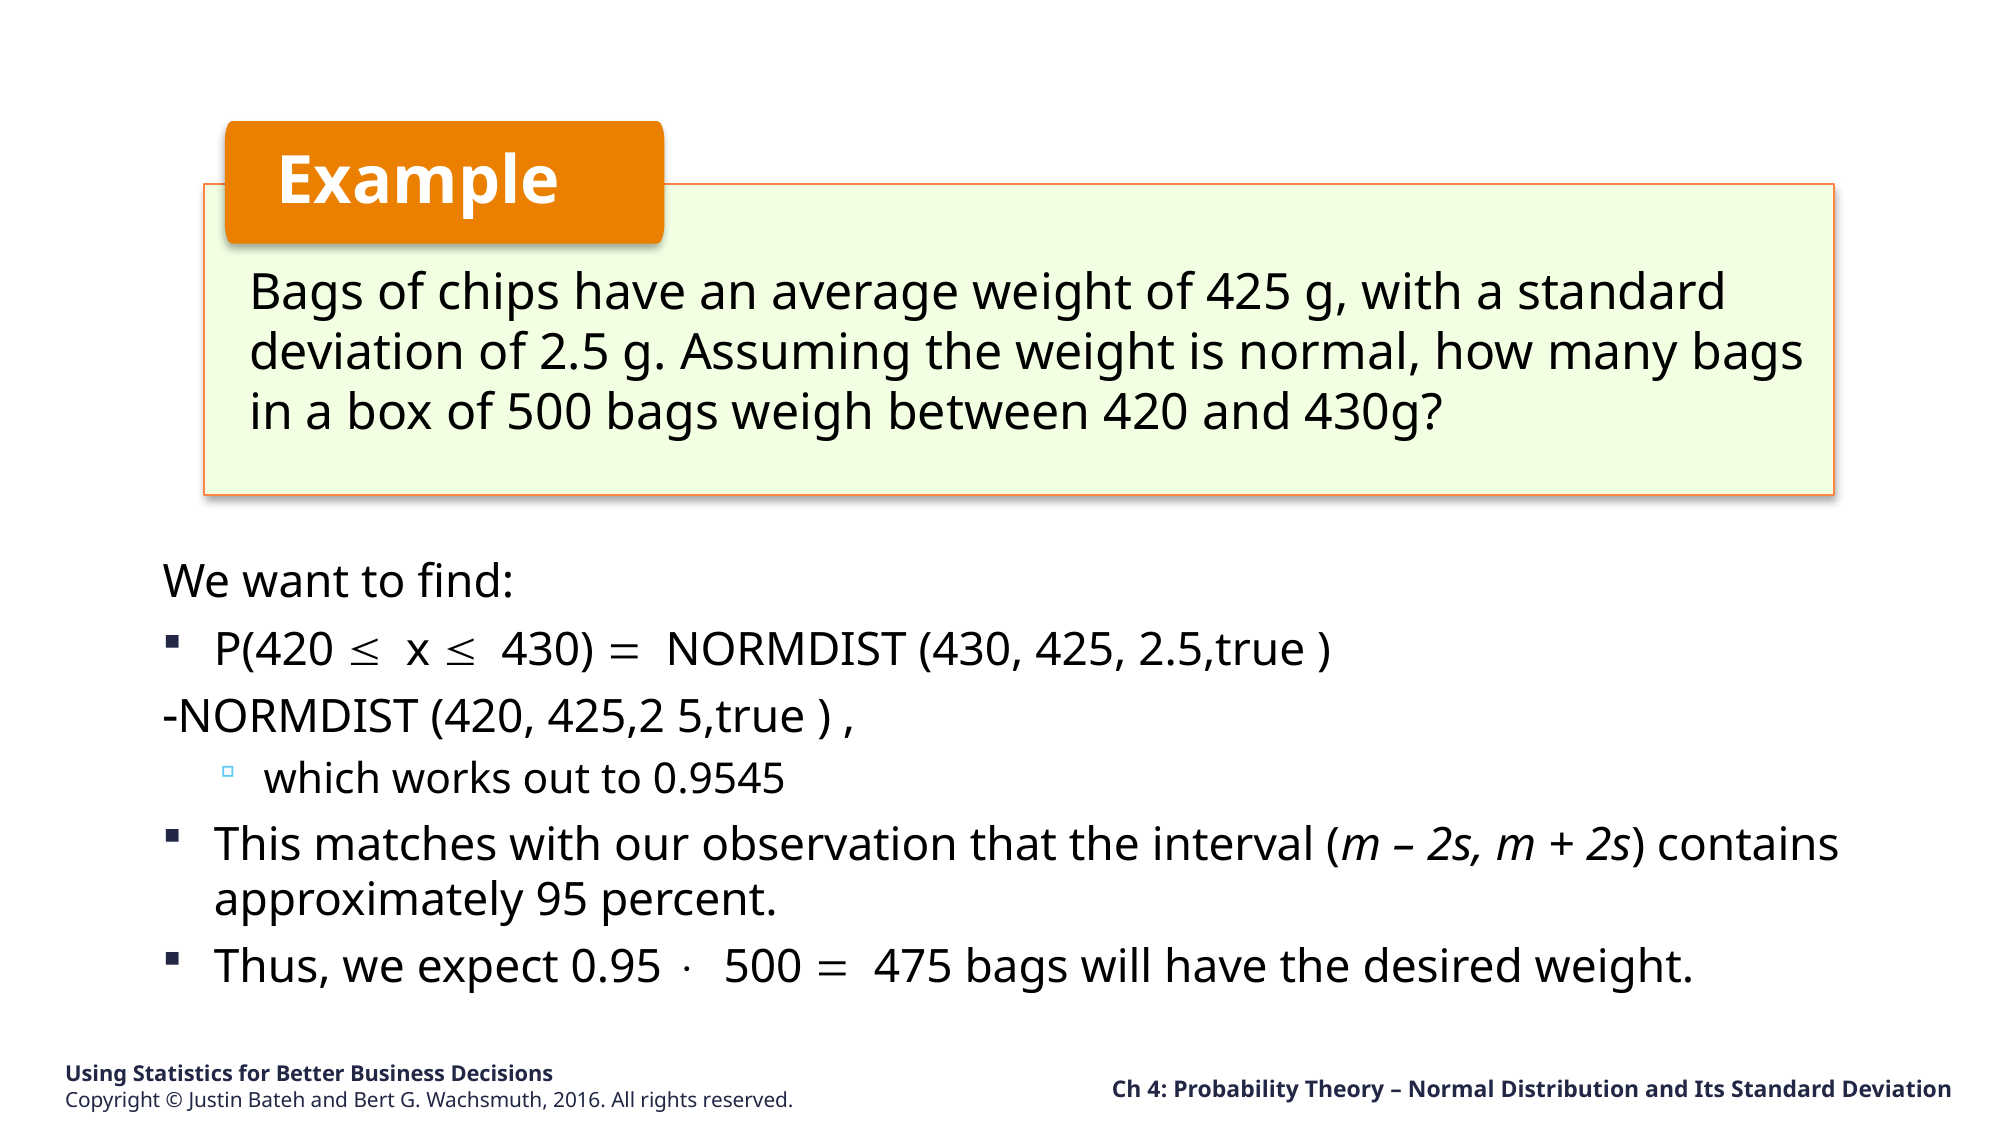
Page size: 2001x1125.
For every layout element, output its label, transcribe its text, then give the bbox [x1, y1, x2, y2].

list We want to find: P(420 x 430) NORMDIST (430, 425, 2.5,true ) NORMDIST (420, 425,2 5,true ) , which works out to 0.9545 This matches with our observation that the interval (m – 2s, m + 2s) contains approximately 95 percent. Thus, we expect 0.95 500 475 bags will have the desired weight. [137, 544, 1900, 1005]
text_box Bags of chips have an average weight of 425 g, with a standard deviation of 2.5 g. Assuming the weight is normal, how many bags in a box of 500 bags weigh between 420 and 430g? [203, 183, 1835, 496]
text_box Ch 4: Probability Theory – Normal Distribution and Its Standard Deviation [975, 1067, 1968, 1110]
text_box Example [224, 121, 665, 244]
